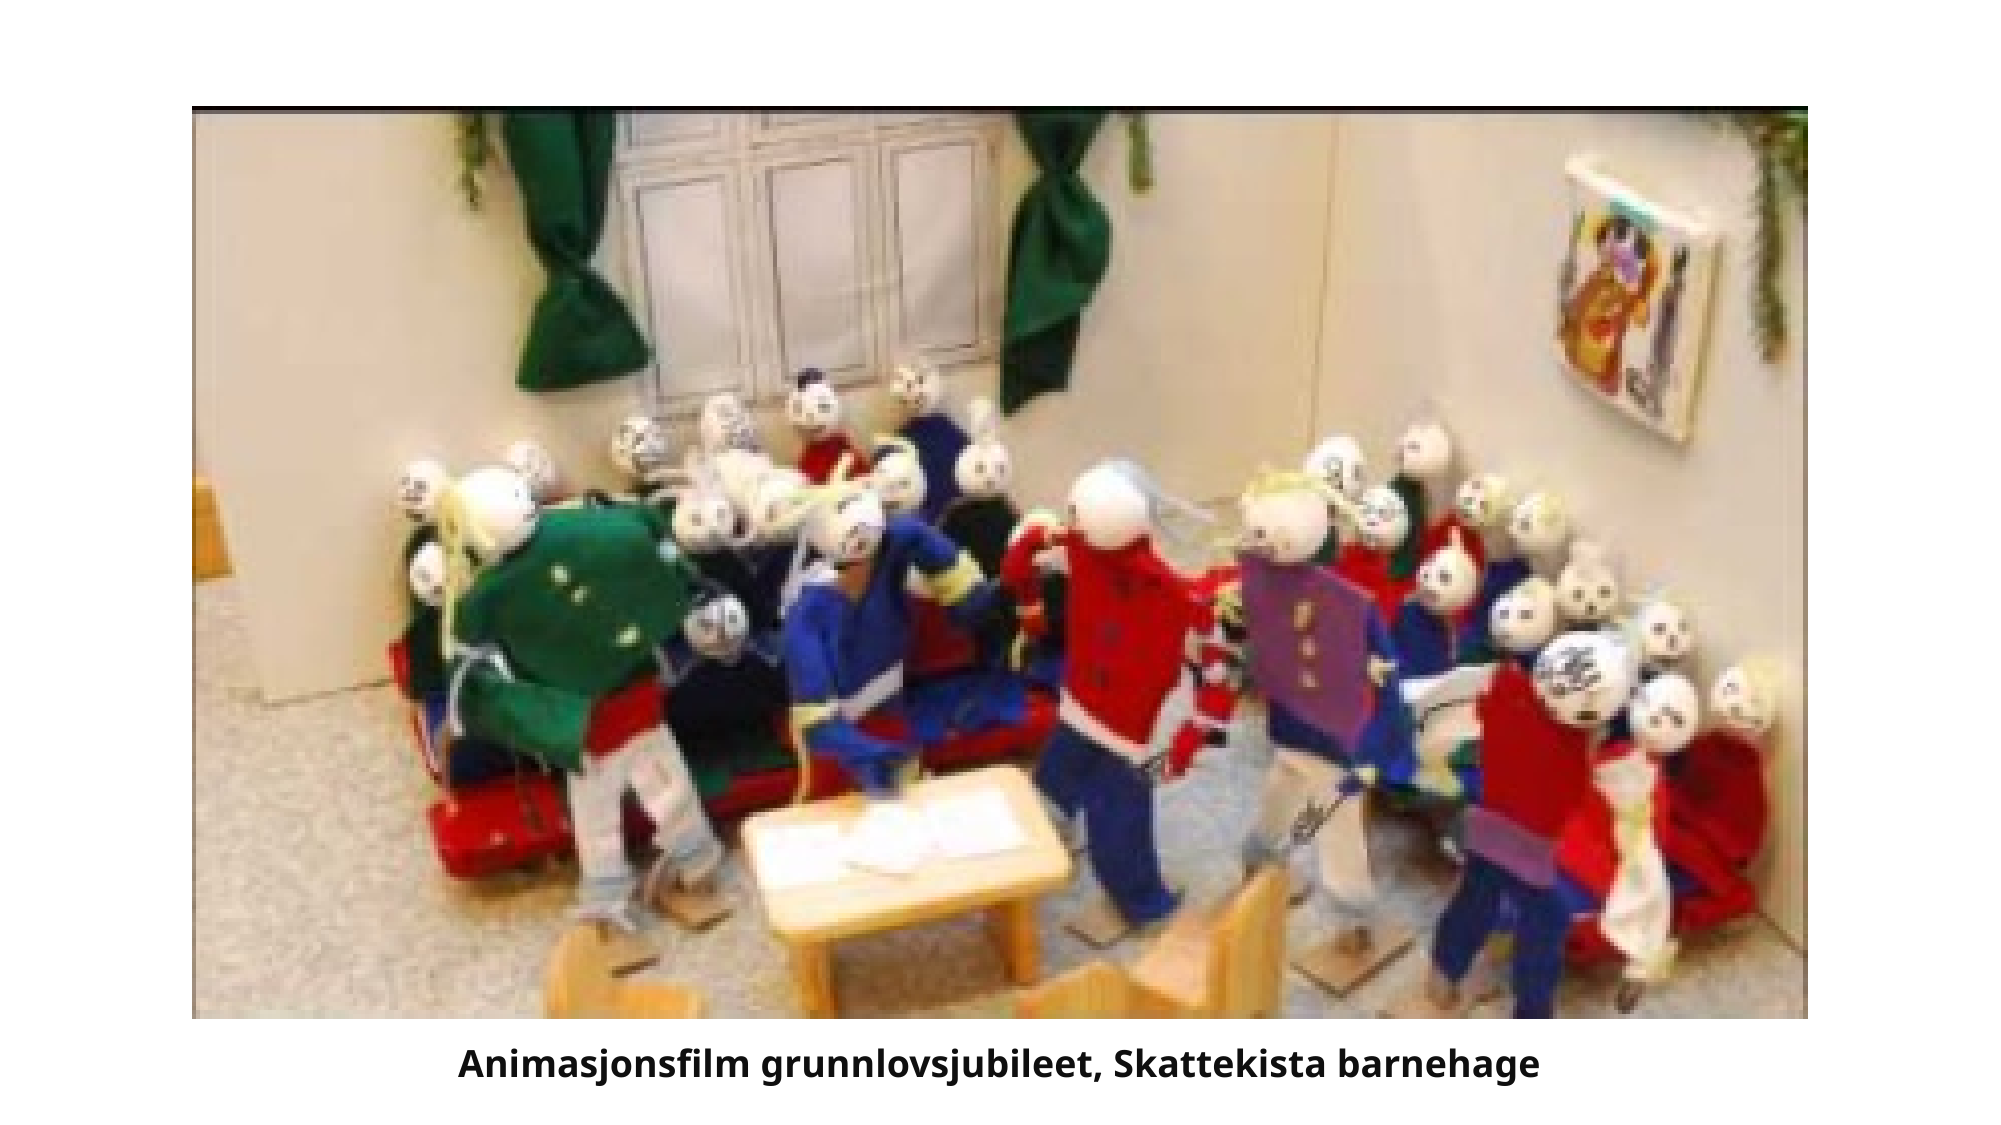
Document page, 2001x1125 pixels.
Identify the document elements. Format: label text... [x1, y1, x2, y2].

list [191, 105, 1809, 1020]
text_box Animasjonsfilm grunnlovsjubileet, Skattekista barnehage [443, 1032, 1557, 1092]
